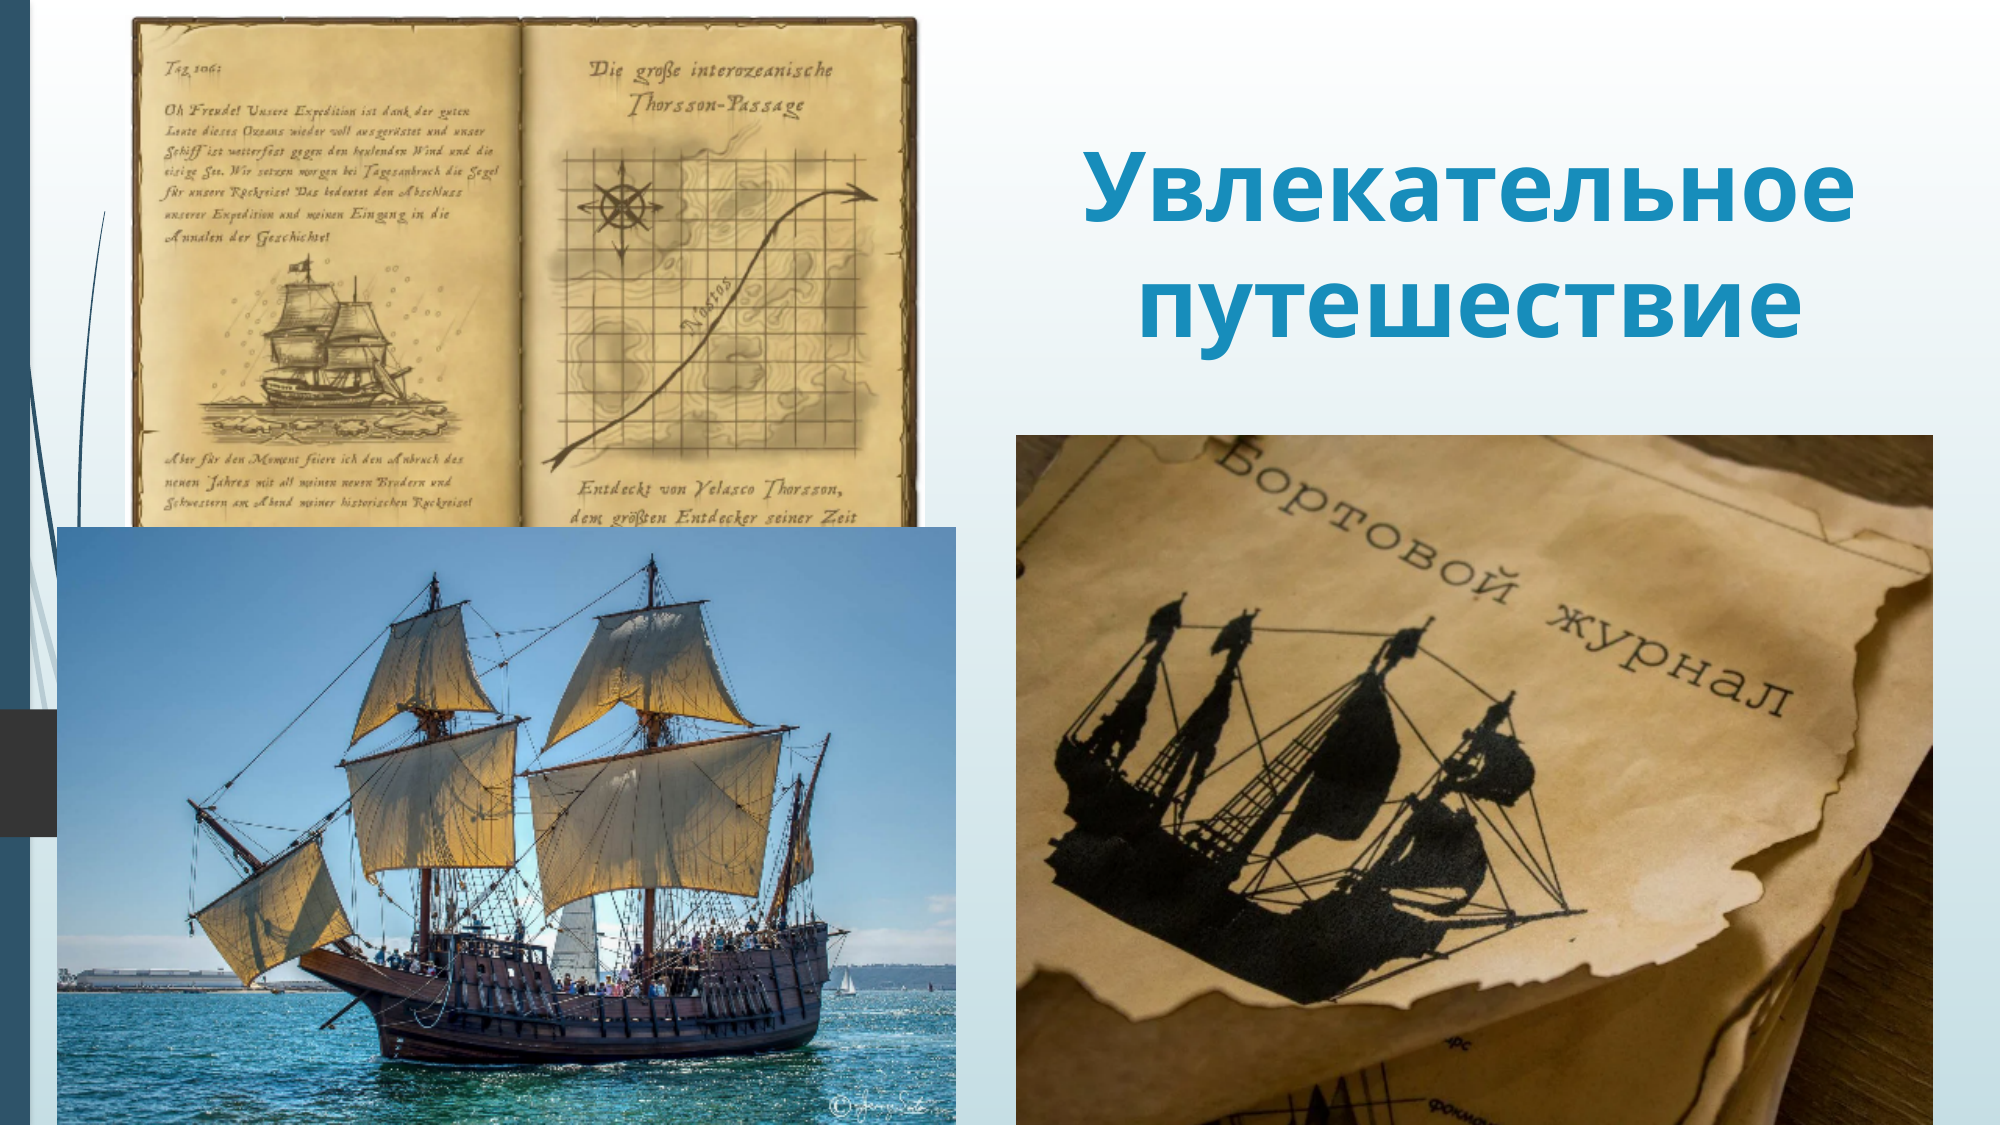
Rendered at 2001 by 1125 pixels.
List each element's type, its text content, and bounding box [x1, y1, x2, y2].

picture [57, 15, 956, 1125]
title Увлекательное путешествие [1033, 44, 1907, 365]
picture [1015, 435, 1933, 1125]
